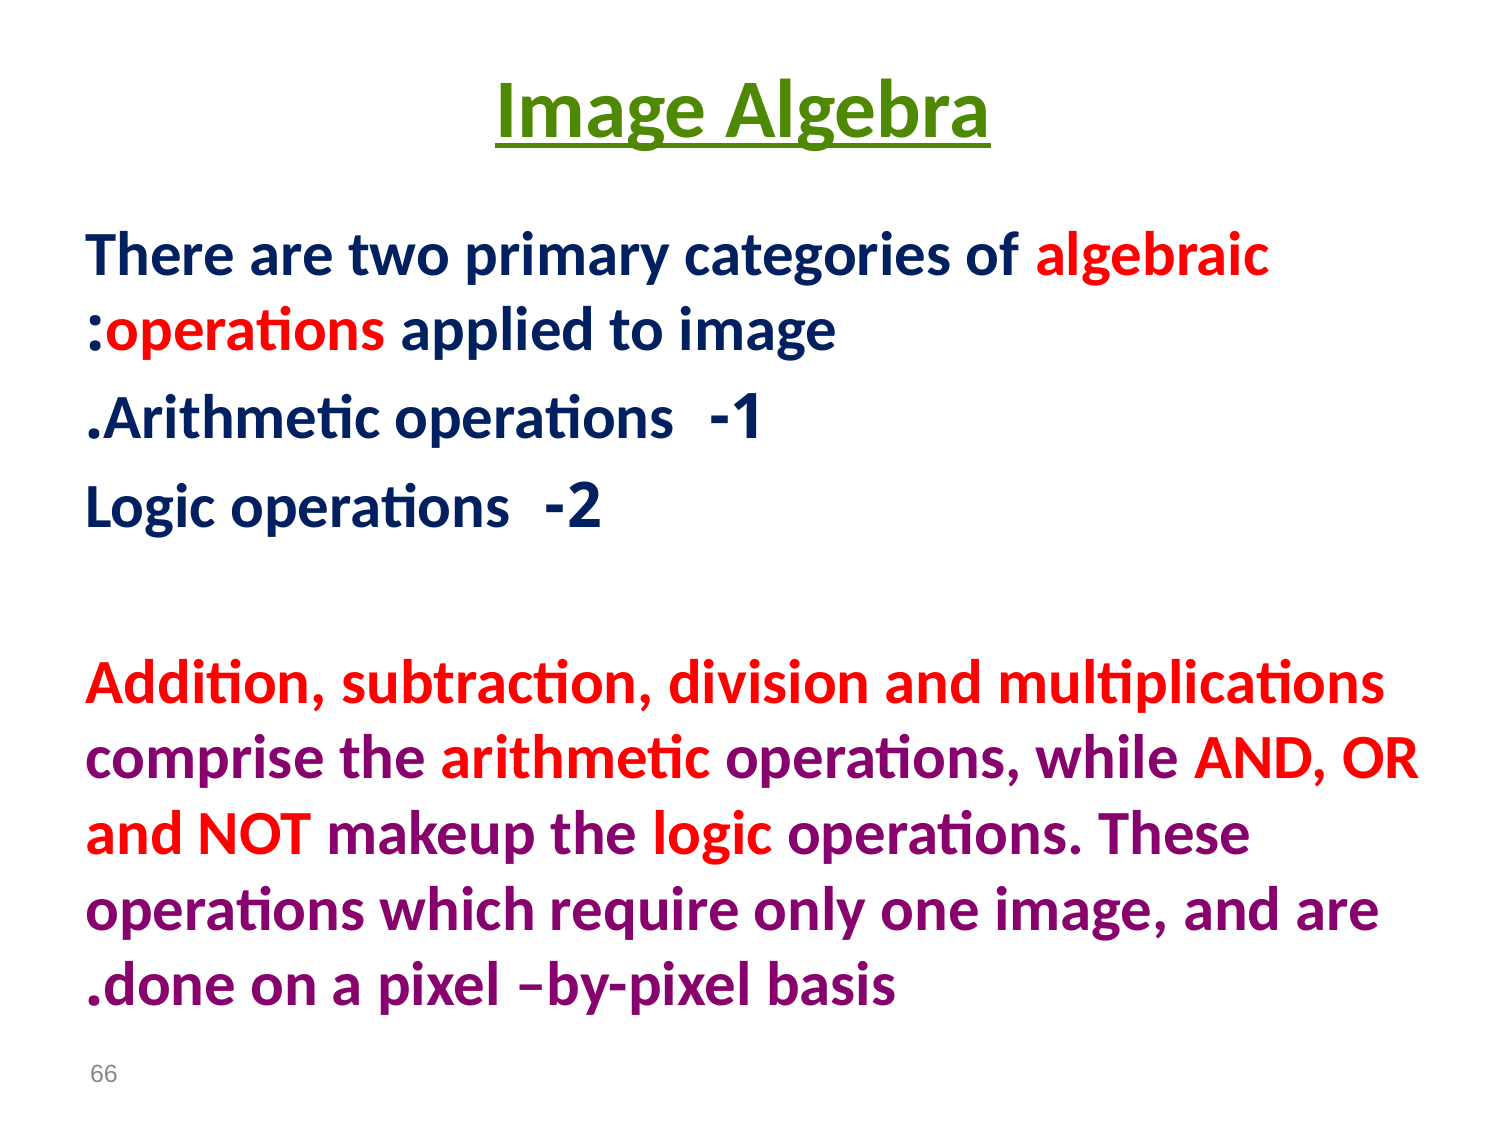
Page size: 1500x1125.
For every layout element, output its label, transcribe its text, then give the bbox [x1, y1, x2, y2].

slide_number 66 [75, 1042, 425, 1103]
subtitle There are two primary categories of algebraic operations applied to image: 1- Arithmetic operations. 2- Logic operations Addition, subtraction, division and multiplications comprise the arithmetic operations, while AND, OR and NOT makeup the logic operations. These operations which require only one image, and are done on a pixel –by-pixel basis. [70, 204, 1465, 1125]
title Image Algebra [105, 0, 1381, 204]
